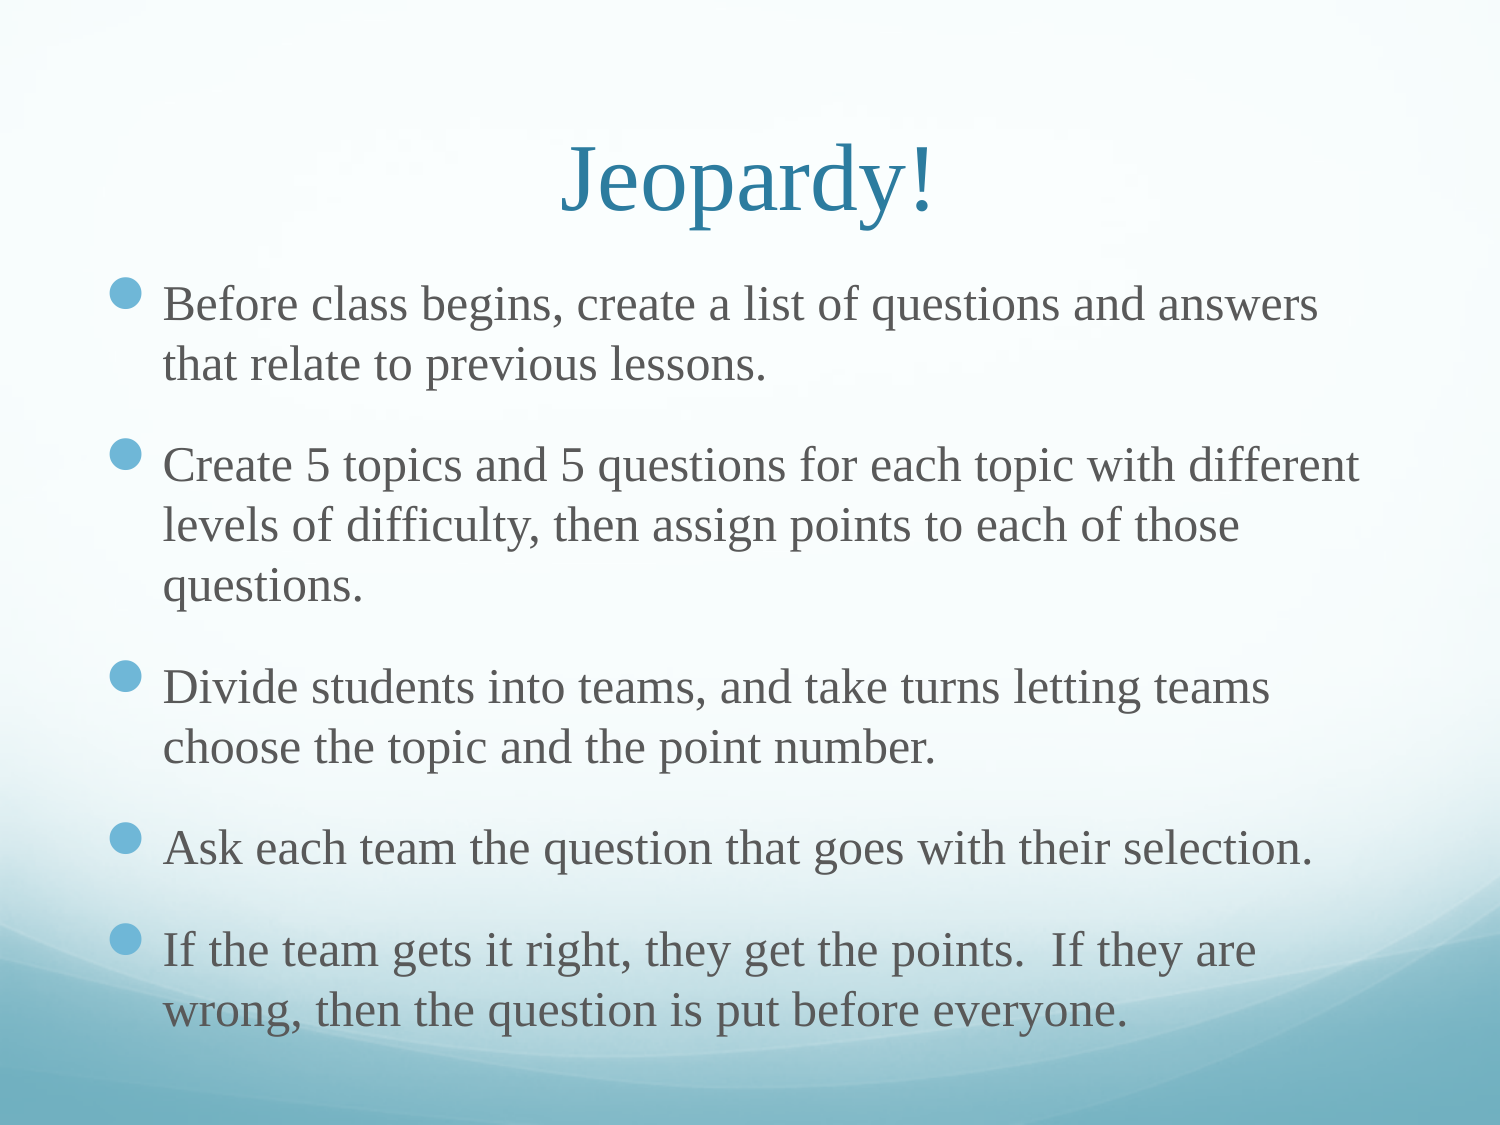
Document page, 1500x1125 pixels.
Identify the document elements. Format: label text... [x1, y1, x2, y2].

title Jeopardy! [89, 17, 1410, 238]
list Before class begins, create a list of questions and answers that relate to previous lessons. Create 5 topics and 5 questions for each topic with different levels of difficulty, then assign points to each of those questions. Divide students into teams, and take turns letting teams choose the topic and the point number. Ask each team the question that goes with their selection. If the team gets it right, they get the points. If they are wrong, then the question is put before everyone. [89, 262, 1410, 976]
